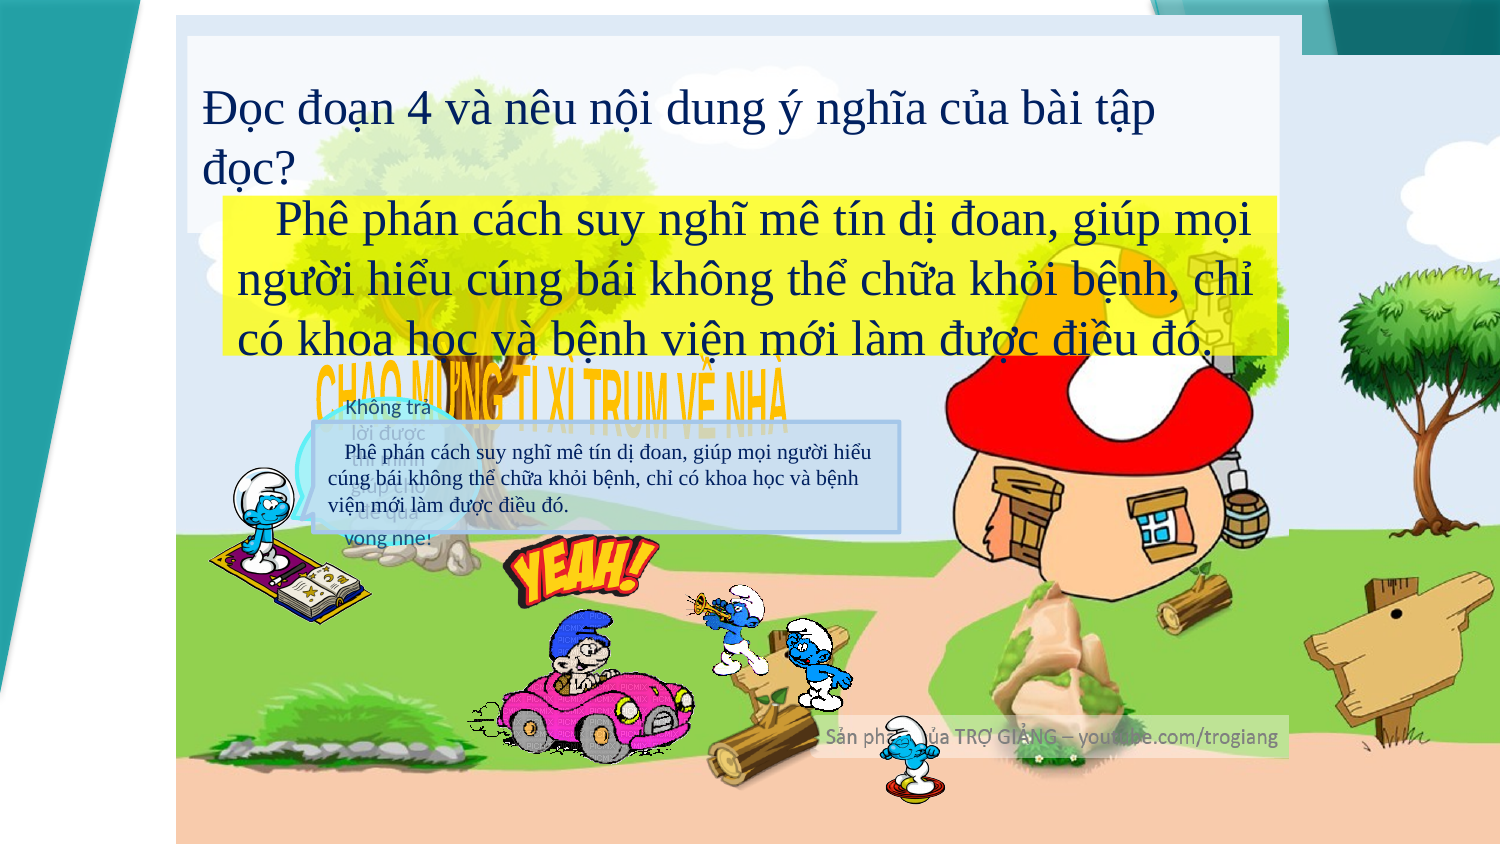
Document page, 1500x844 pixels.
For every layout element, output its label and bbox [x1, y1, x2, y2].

picture [176, 15, 1500, 844]
